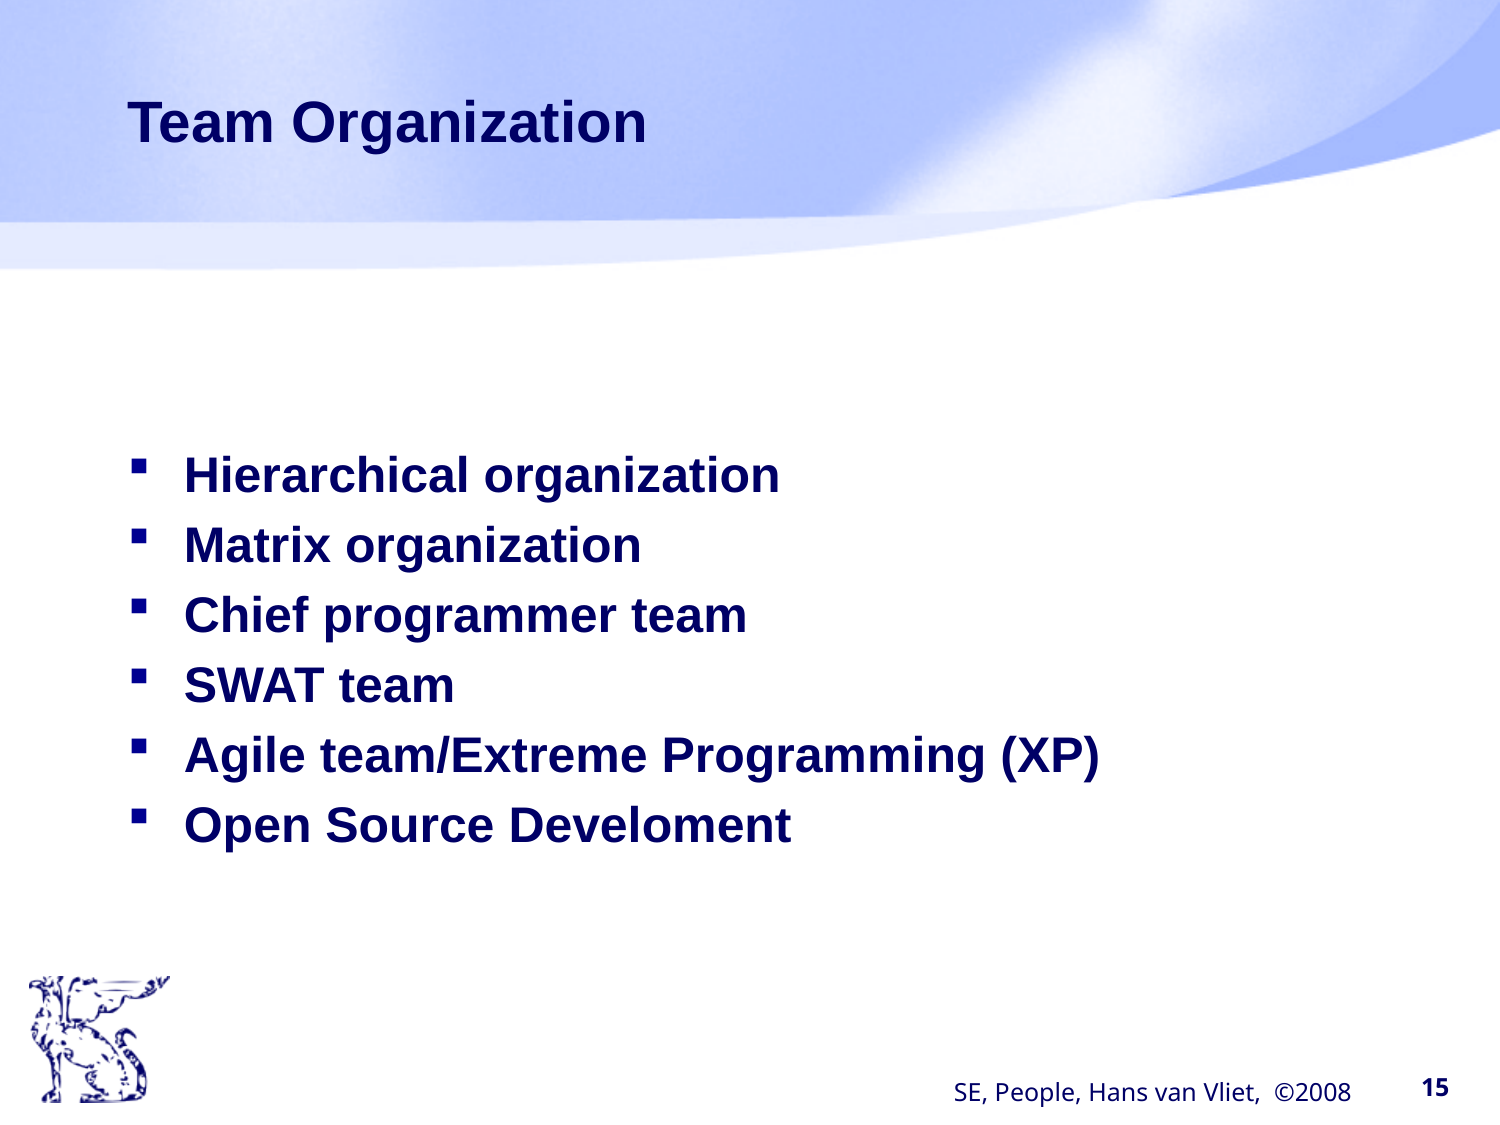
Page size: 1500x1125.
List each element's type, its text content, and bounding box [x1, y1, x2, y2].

picture [0, 0, 1500, 296]
slide_number 15 [1376, 1070, 1495, 1106]
title Team Organization [112, 24, 1388, 213]
footer SE, People, Hans van Vliet, ©2008 [442, 1064, 1365, 1118]
list Hierarchical organization Matrix organization Chief programmer team SWAT team Agile team/Extreme Programming (XP) Open Source Develoment [112, 295, 1400, 1012]
picture [29, 976, 170, 1103]
